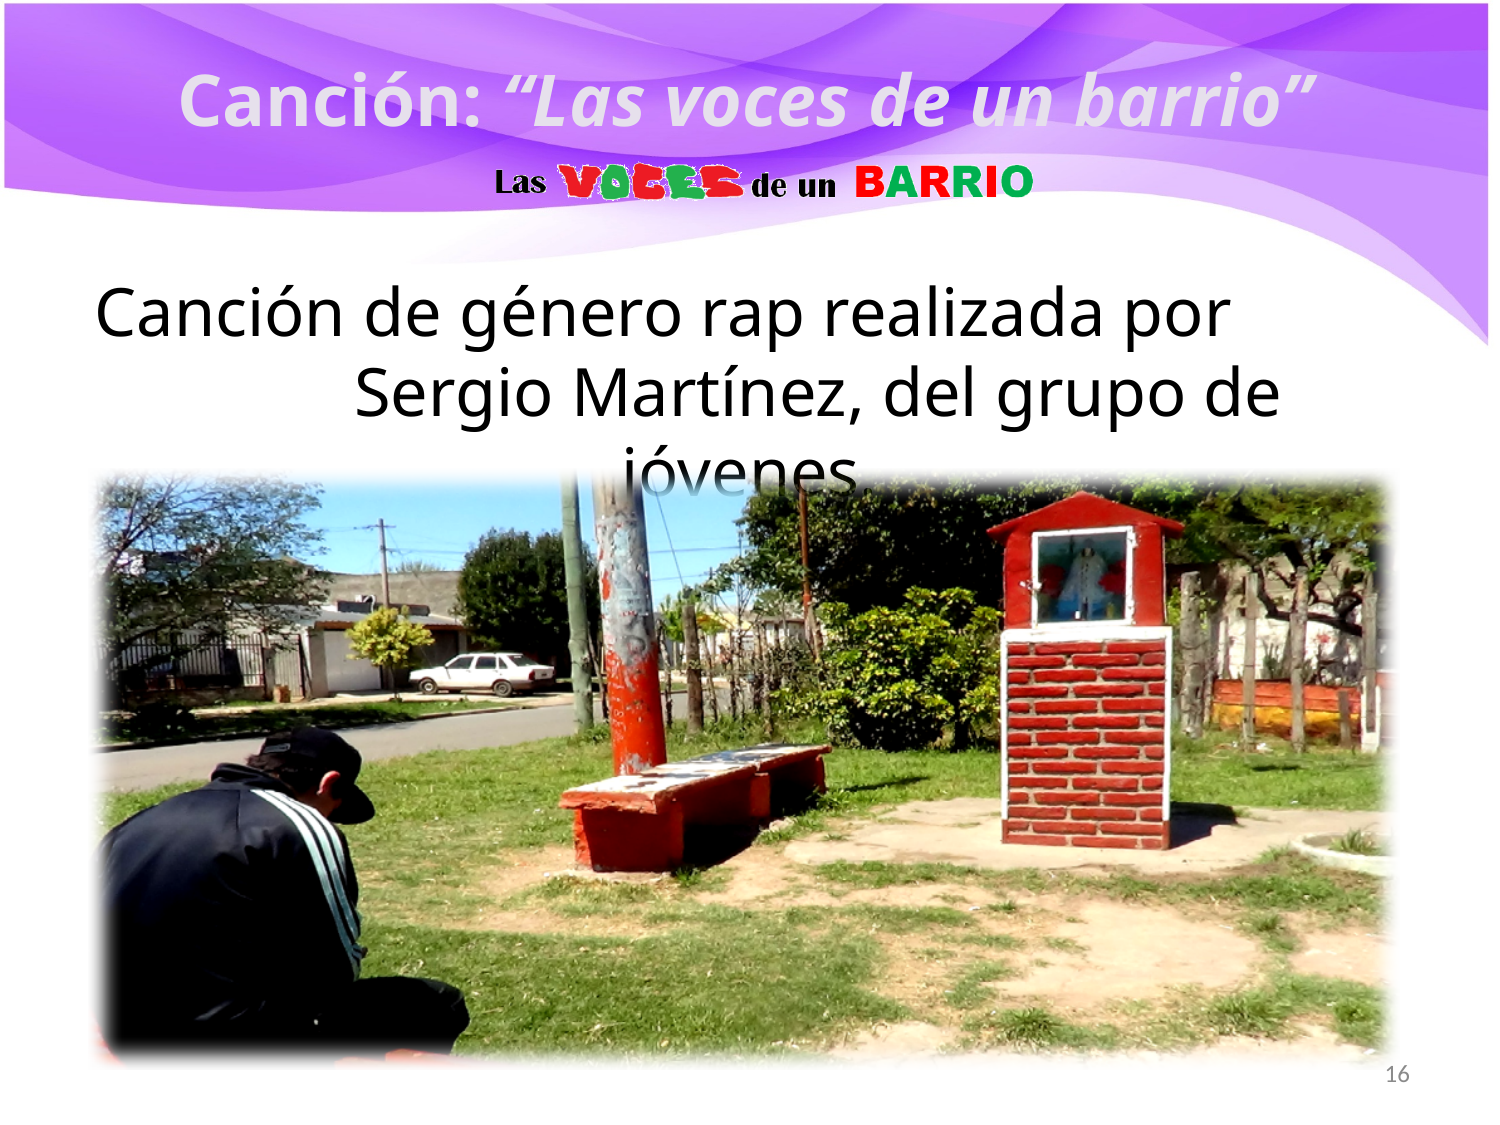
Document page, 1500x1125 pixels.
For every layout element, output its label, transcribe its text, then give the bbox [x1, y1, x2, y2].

slide_number 16 [1074, 1042, 1425, 1103]
list Canción de género rap realizada por Sergio Martínez, del grupo de jóvenes. [74, 361, 1426, 1006]
picture [88, 468, 1400, 1070]
picture [0, 0, 1500, 352]
